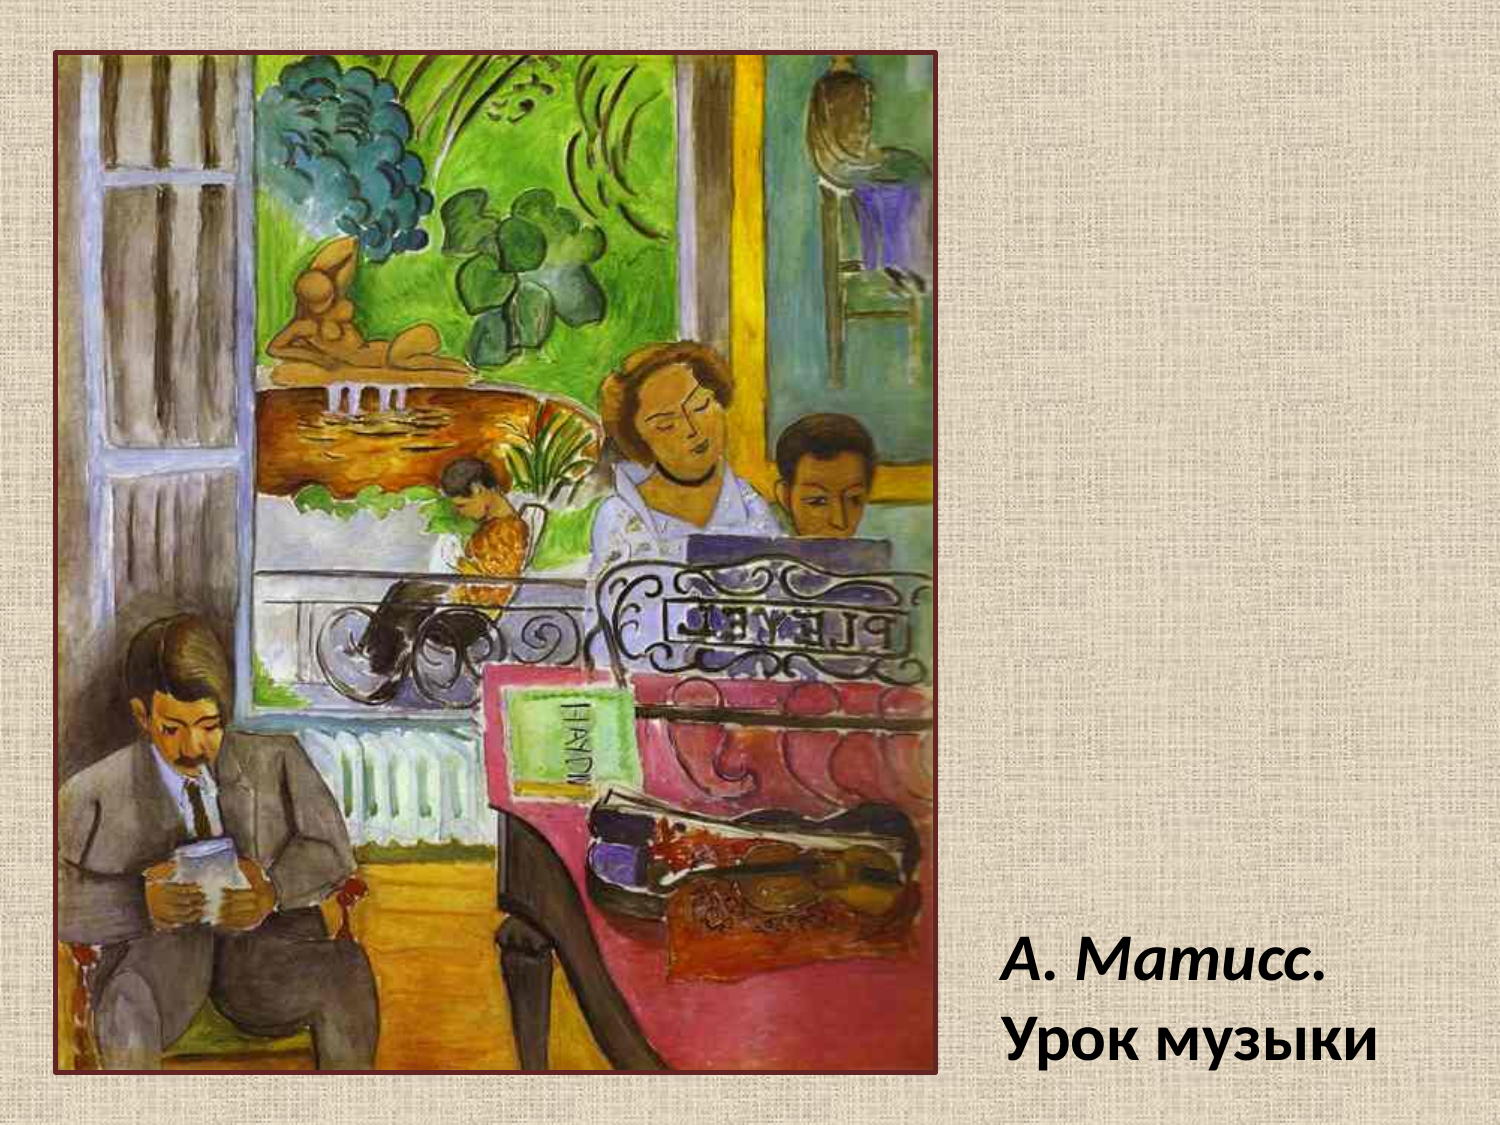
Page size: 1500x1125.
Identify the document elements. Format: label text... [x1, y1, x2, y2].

text_box А. Матисс. Урок музыки [986, 906, 1459, 1081]
picture [0, 0, 1500, 1125]
